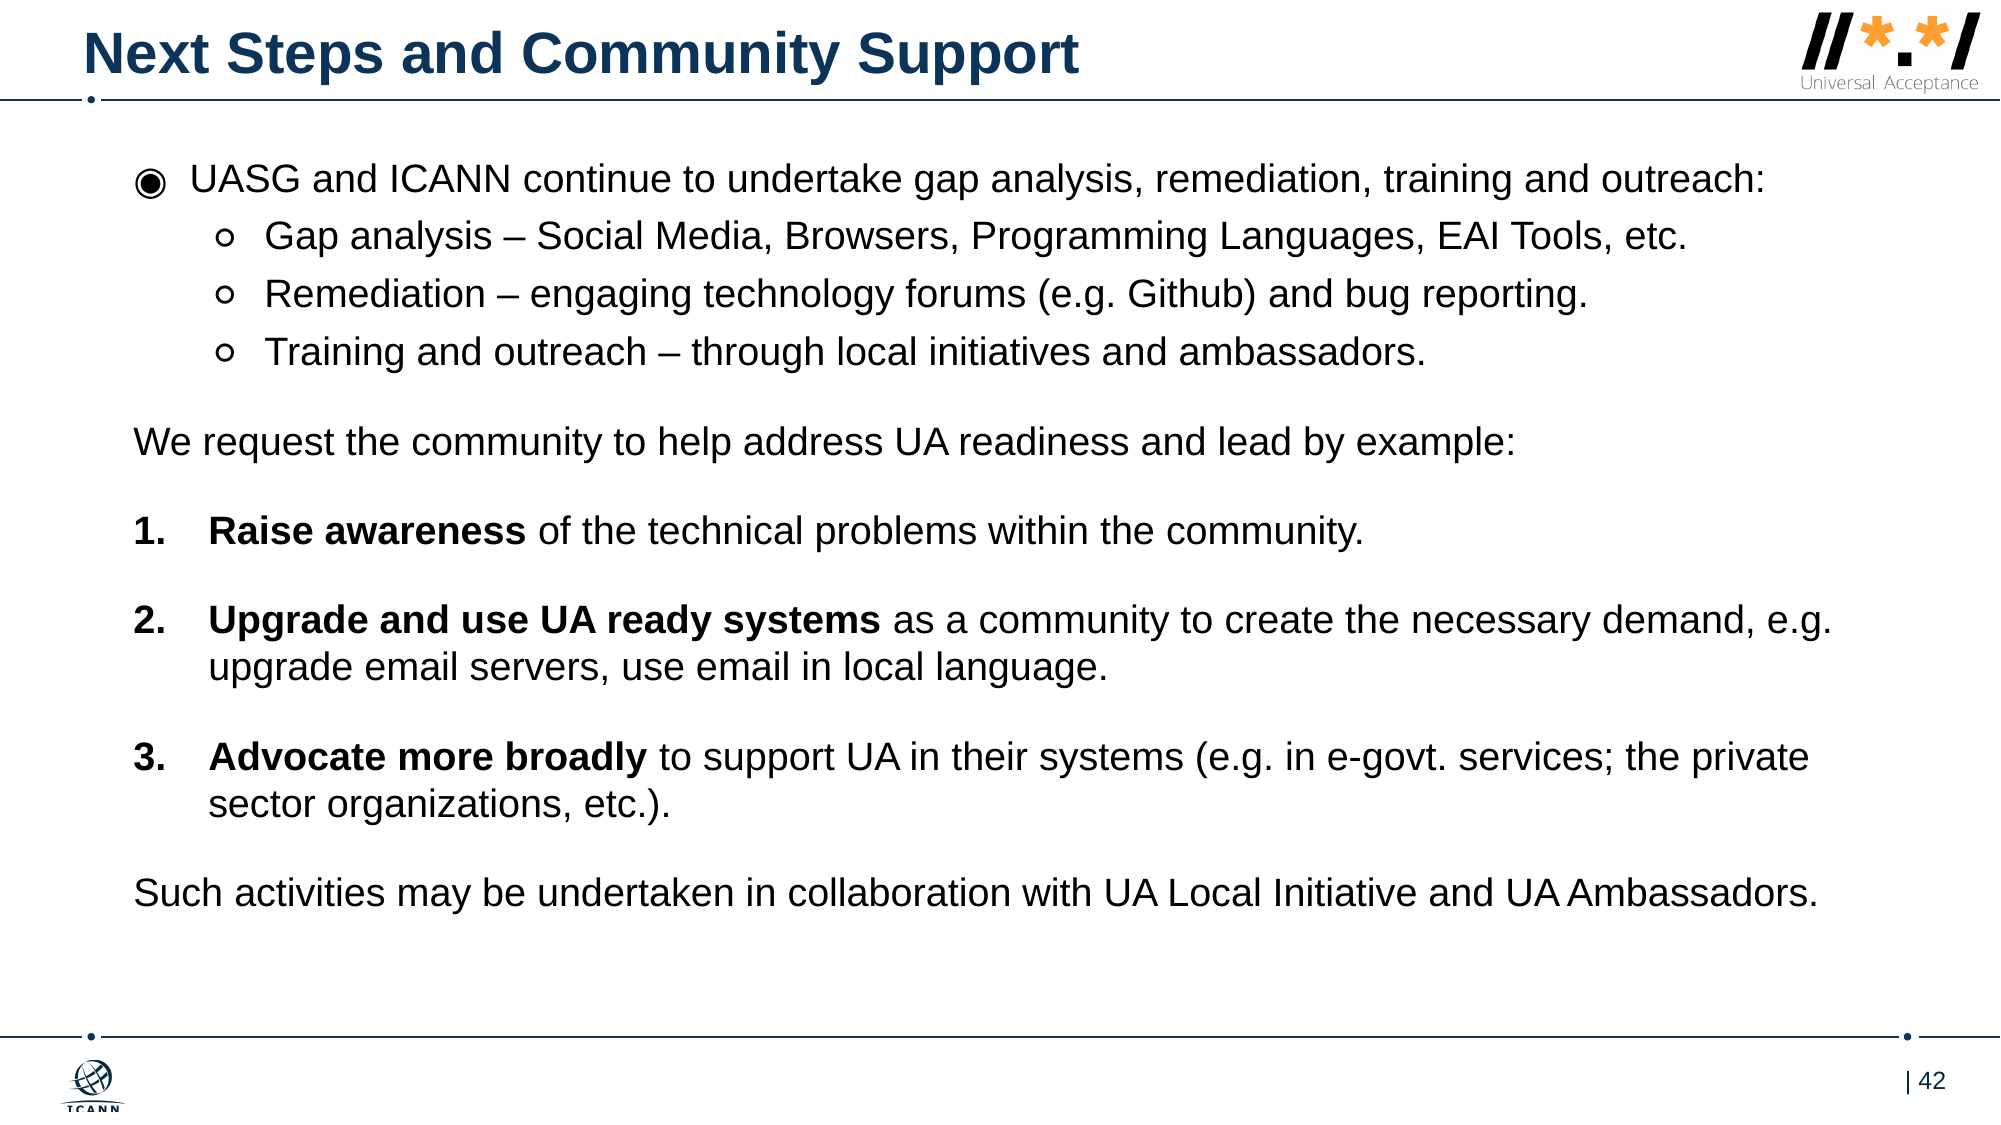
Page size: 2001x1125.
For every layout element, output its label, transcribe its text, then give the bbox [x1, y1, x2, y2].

title Next Steps and Community Support [68, 7, 1784, 82]
picture [1788, 5, 1993, 99]
picture [59, 1060, 125, 1112]
list UASG and ICANN continue to undertake gap analysis, remediation, training and outreach: Gap analysis – Social Media, Browsers, Programming Languages, EAI Tools, etc. Remediation – engaging technology forums (e.g. Github) and bug reporting. Training and outreach – through local initiatives and ambassadors. We request the community to help address UA readiness and lead by example: Raise awareness of the technical problems within the community. Upgrade and use UA ready systems as a community to create the necessary demand, e.g. upgrade email servers, use email in local language. Advocate more broadly to support UA in their systems (e.g. in e-govt. services; the private sector organizations, etc.). Such activities may be undertaken in collaboration with UA Local Initiative and UA Ambassadors. [133, 152, 1842, 1036]
